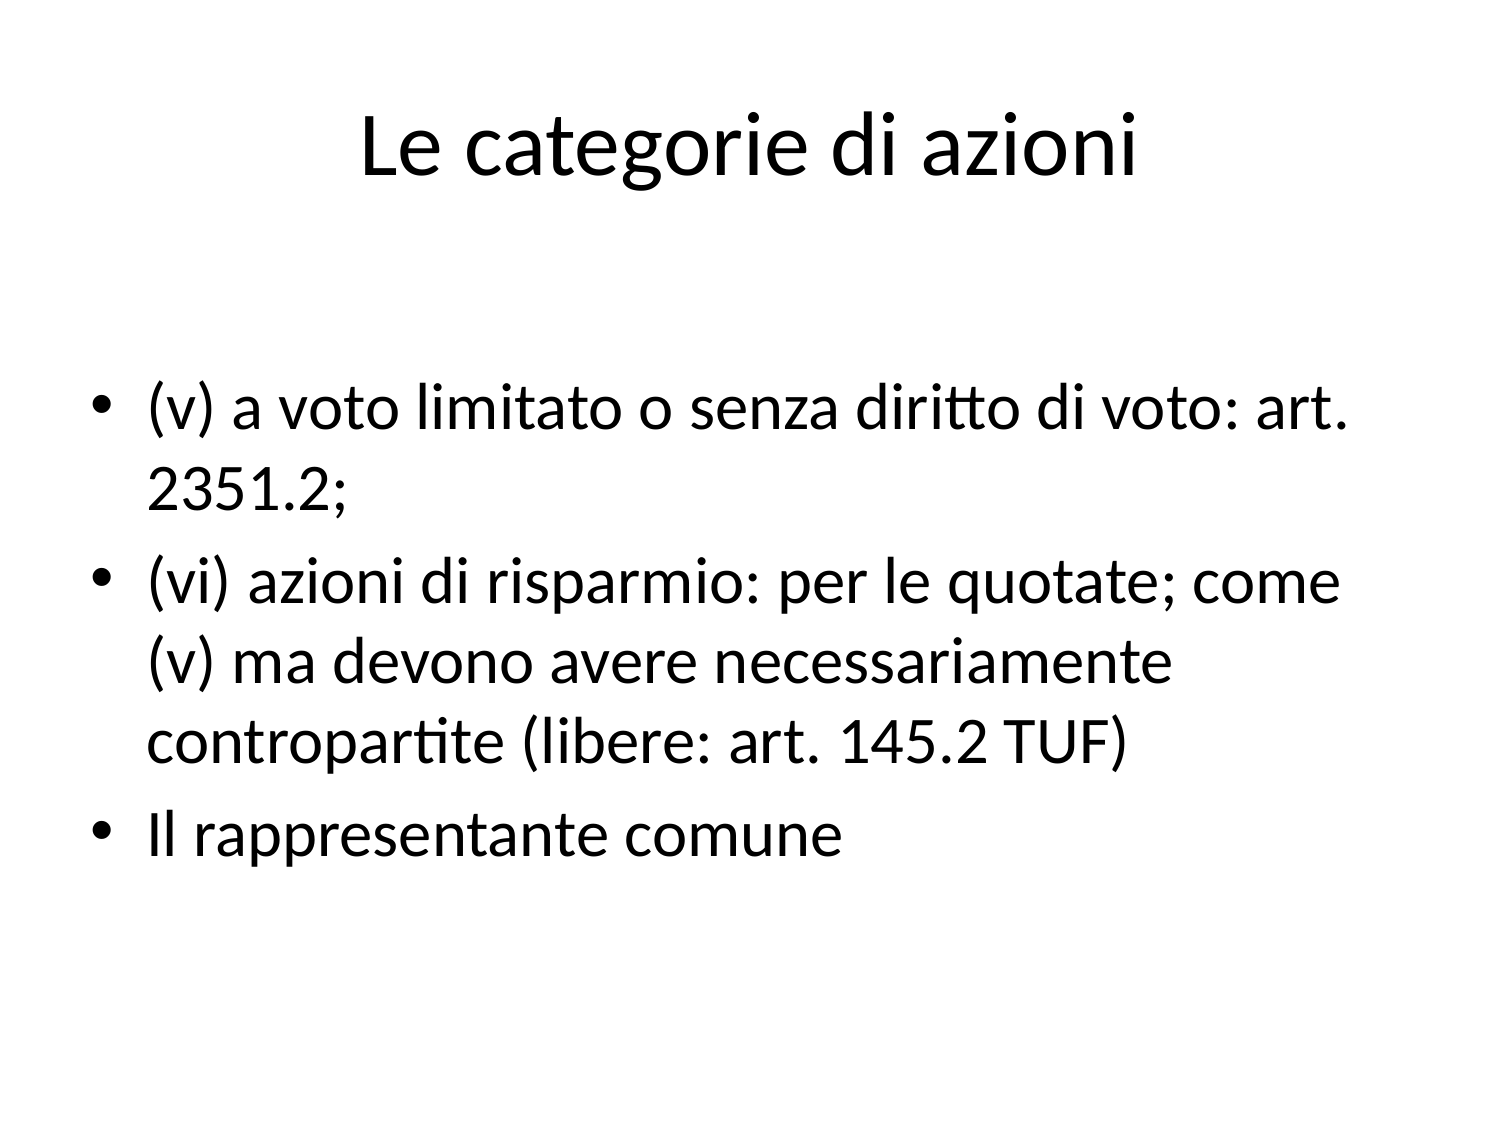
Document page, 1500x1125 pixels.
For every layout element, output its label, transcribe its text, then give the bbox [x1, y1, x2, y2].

list (v) a voto limitato o senza diritto di voto: art. 2351.2; (vi) azioni di risparmio: per le quotate; come (v) ma devono avere necessariamente contropartite (libere: art. 145.2 TUF) Il rappresentante comune [75, 262, 1425, 1005]
title Le categorie di azioni [75, 45, 1425, 233]
